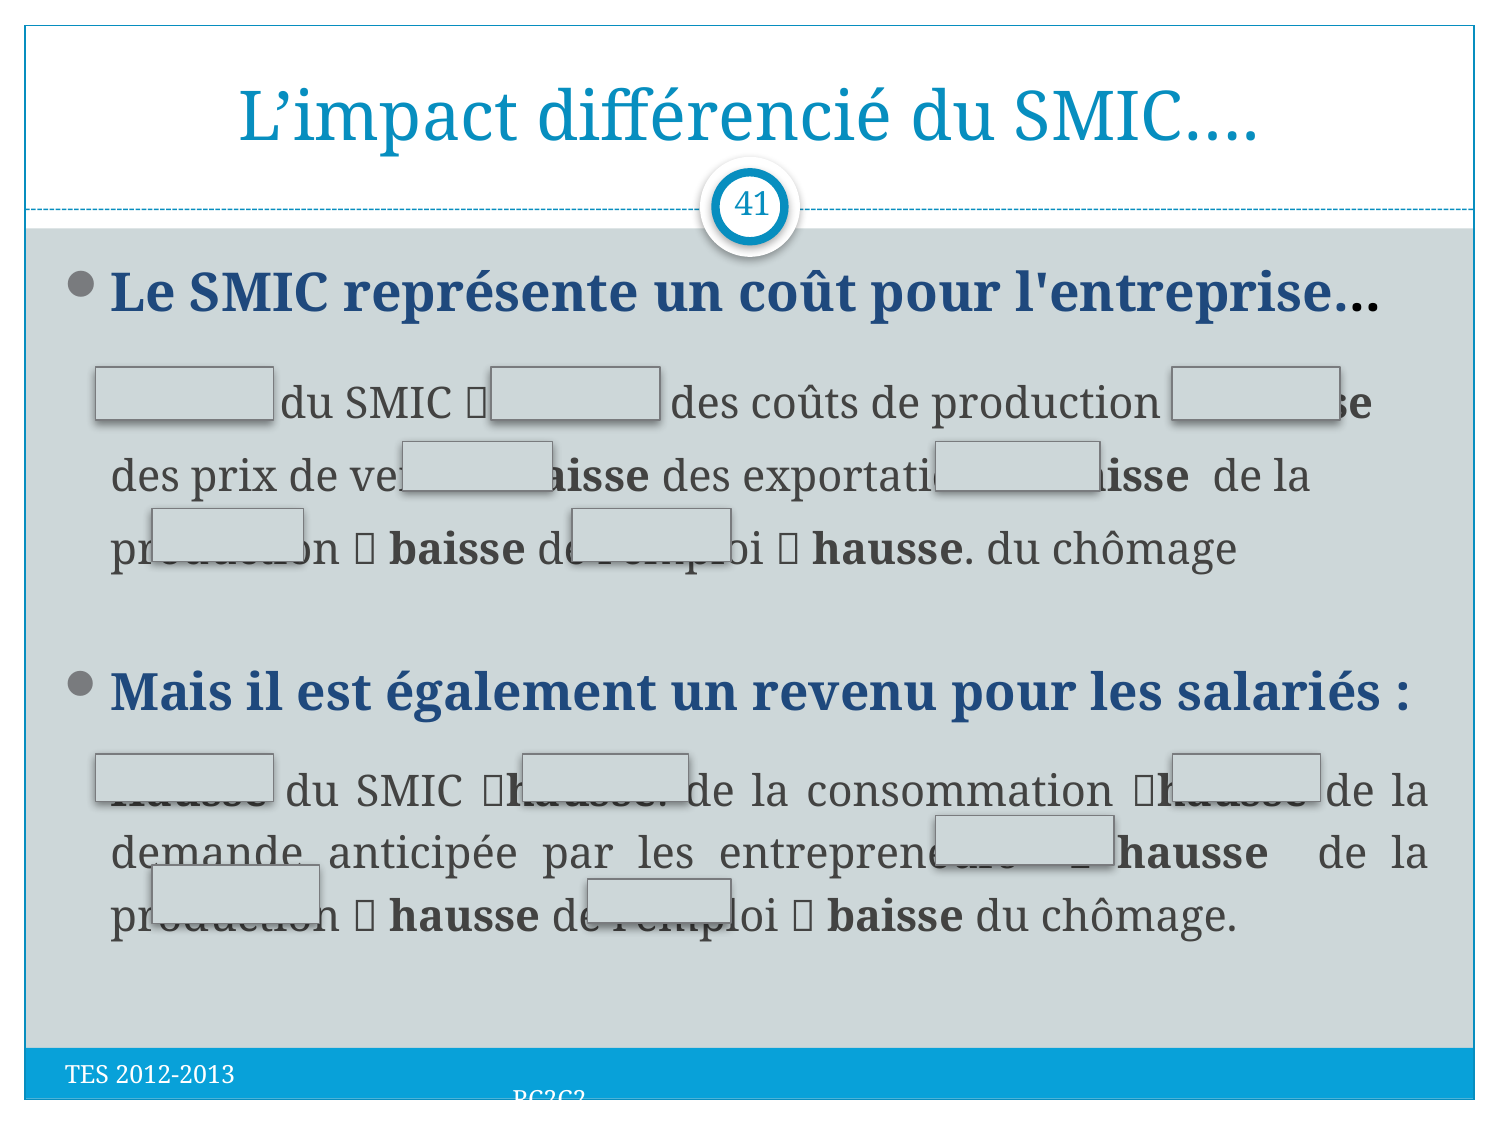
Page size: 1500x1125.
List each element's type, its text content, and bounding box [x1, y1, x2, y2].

text_box [1171, 366, 1341, 421]
text_box [95, 366, 274, 421]
list Le SMIC représente un coût pour l'entreprise... Hausse du SMIC Hausse des coûts de production  hausse des prix de vente  baisse des exportations  baisse de la production  baisse de l'emploi  hausse. du chômage Mais il est également un revenu pour les salariés : Hausse du SMIC hausse. de la consommation hausse de la demande anticipée par les entrepreneurs  hausse de la production  hausse de l'emploi  baisse du chômage. [49, 250, 1445, 1001]
text_box [935, 441, 1101, 492]
slide_number 41 [715, 168, 791, 241]
text_box [1172, 753, 1321, 802]
text_box [935, 815, 1115, 866]
text_box [522, 753, 689, 802]
text_box [402, 441, 553, 492]
text_box [151, 508, 304, 562]
text_box [571, 508, 732, 562]
text_box [490, 366, 661, 421]
text_box [95, 753, 274, 802]
text_box [587, 878, 732, 924]
text_box [151, 864, 320, 924]
title L’impact différencié du SMIC…. [49, 37, 1450, 162]
footer TES 2012-2013 RC2C2 [50, 1051, 638, 1112]
